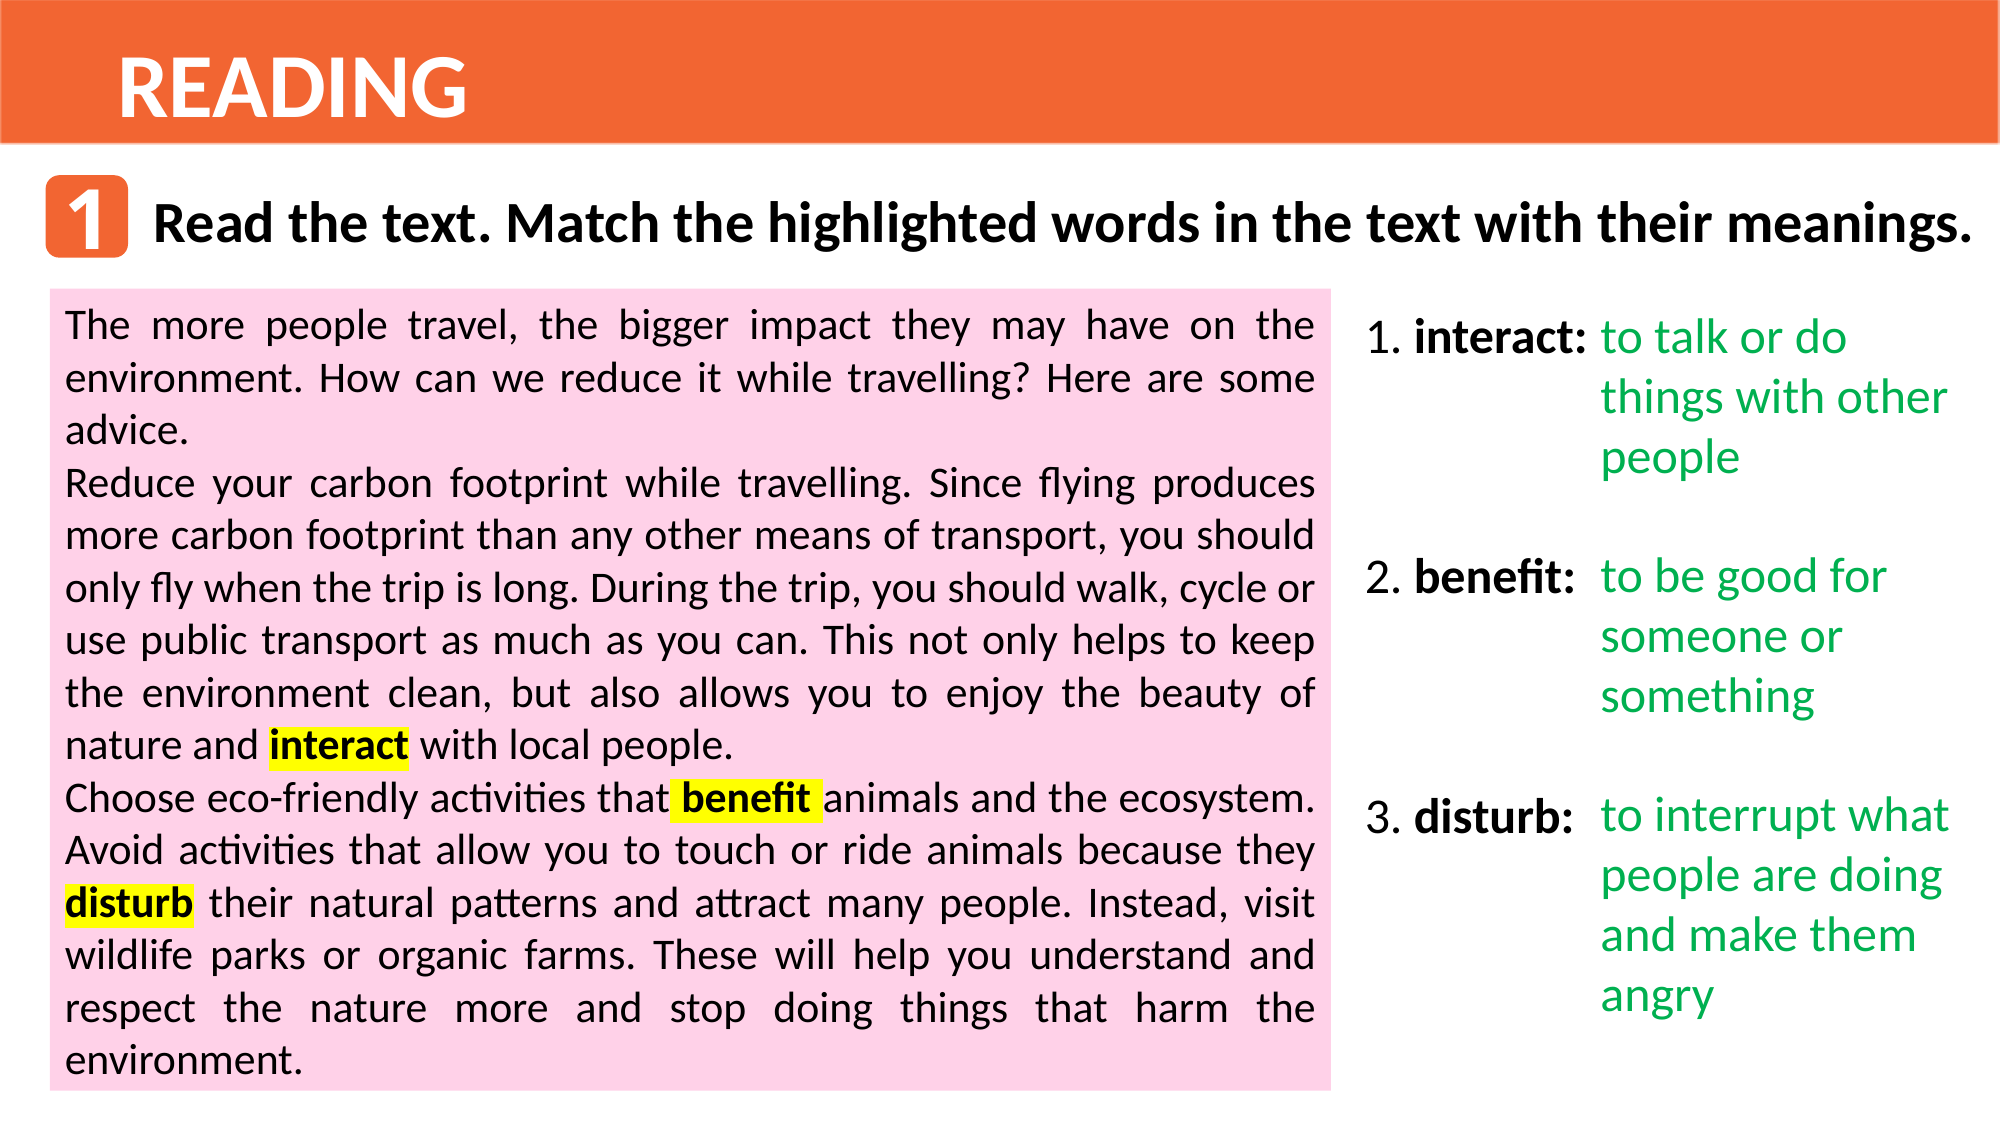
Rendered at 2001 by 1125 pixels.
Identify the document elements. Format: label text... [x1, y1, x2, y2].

text_box The more people travel, the bigger impact they may have on the environment. How can we reduce it while travelling? Here are some advice. Reduce your carbon footprint while travelling. Since flying produces more carbon footprint than any other means of transport, you should only fly when the trip is long. During the trip, you should walk, cycle or use public transport as much as you can. This not only helps to keep the environment clean, but also allows you to enjoy the beauty of nature and interact with local people. Choose eco-friendly activities that benefit animals and the ecosystem. Avoid activities that allow you to touch or ride animals because they disturb their natural patterns and attract many people. Instead, visit wildlife parks or organic farms. These will help you understand and respect the nature more and stop doing things that harm the environment. [49, 288, 1331, 1091]
text_box to be good for someone or something [1585, 535, 1981, 730]
text_box [44, 178, 49, 255]
text_box to talk or do things with other people [1585, 295, 1981, 491]
text_box Read the text. Match the highlighted words in the text with their meanings. [139, 177, 2000, 262]
text_box 1. interact: 2. benefit: 3. disturb: [1349, 295, 1622, 851]
text_box to interrupt what people are doing and make them angry [1585, 774, 1981, 1030]
picture [0, 0, 2000, 145]
text_box [124, 177, 130, 255]
text_box 1 [49, 158, 124, 274]
